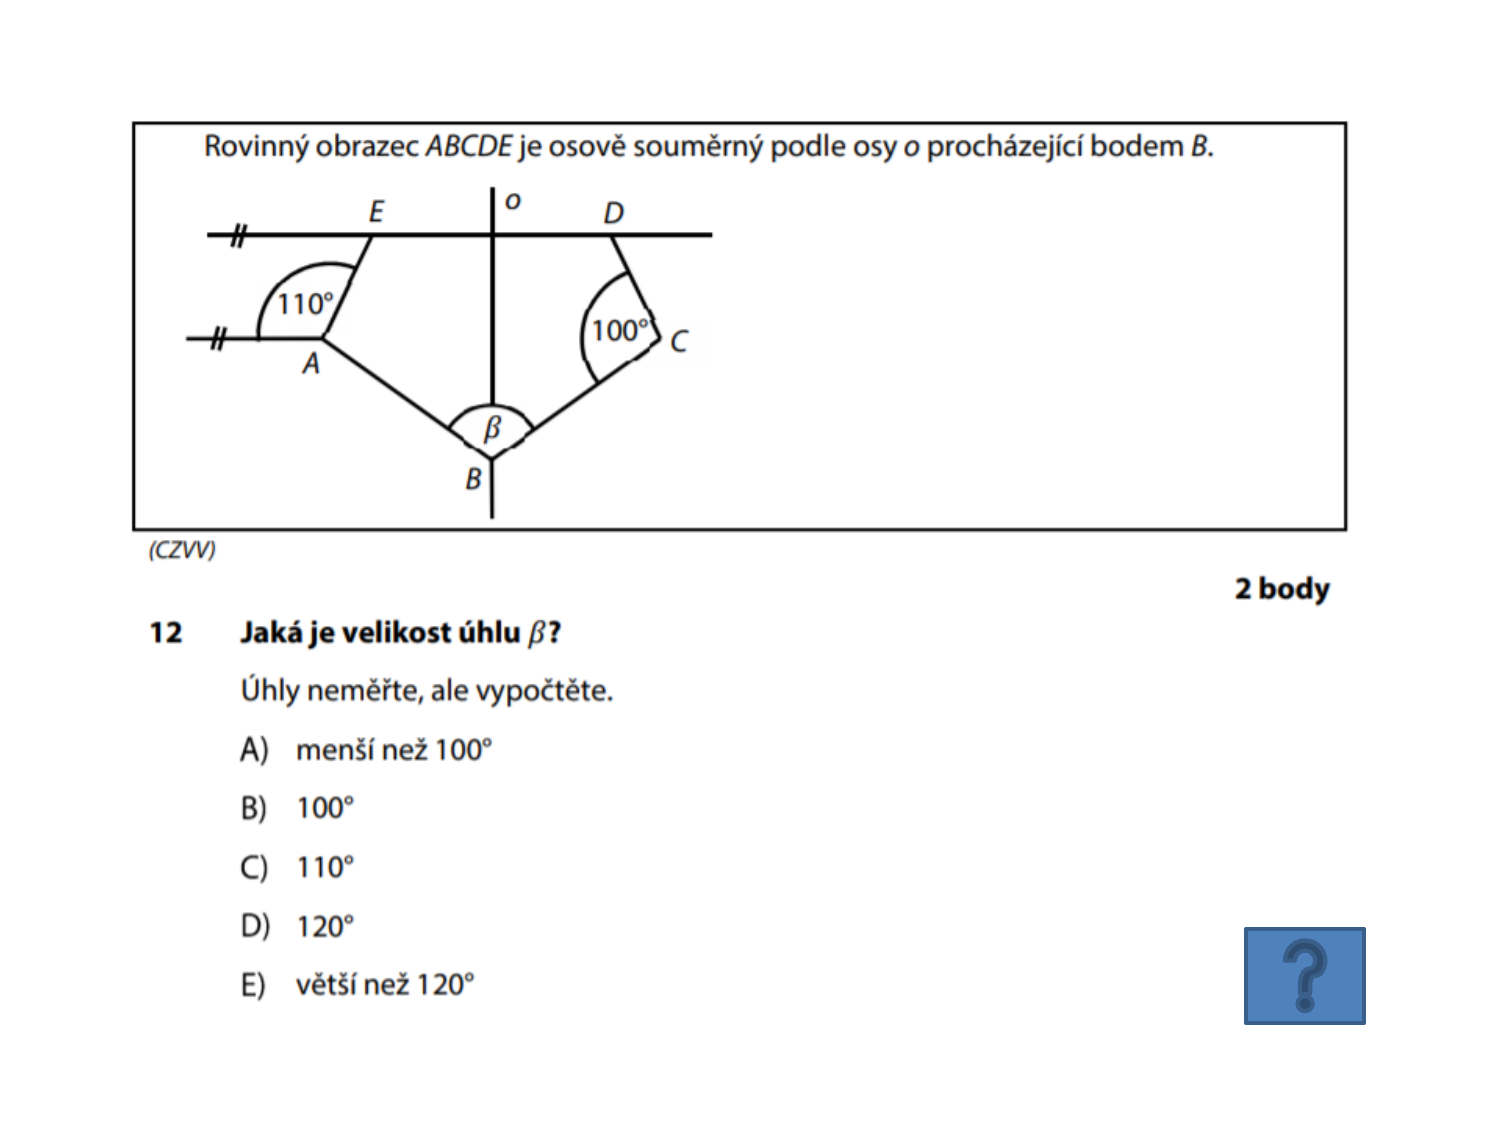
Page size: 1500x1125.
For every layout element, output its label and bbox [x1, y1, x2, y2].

picture [112, 105, 1388, 1019]
